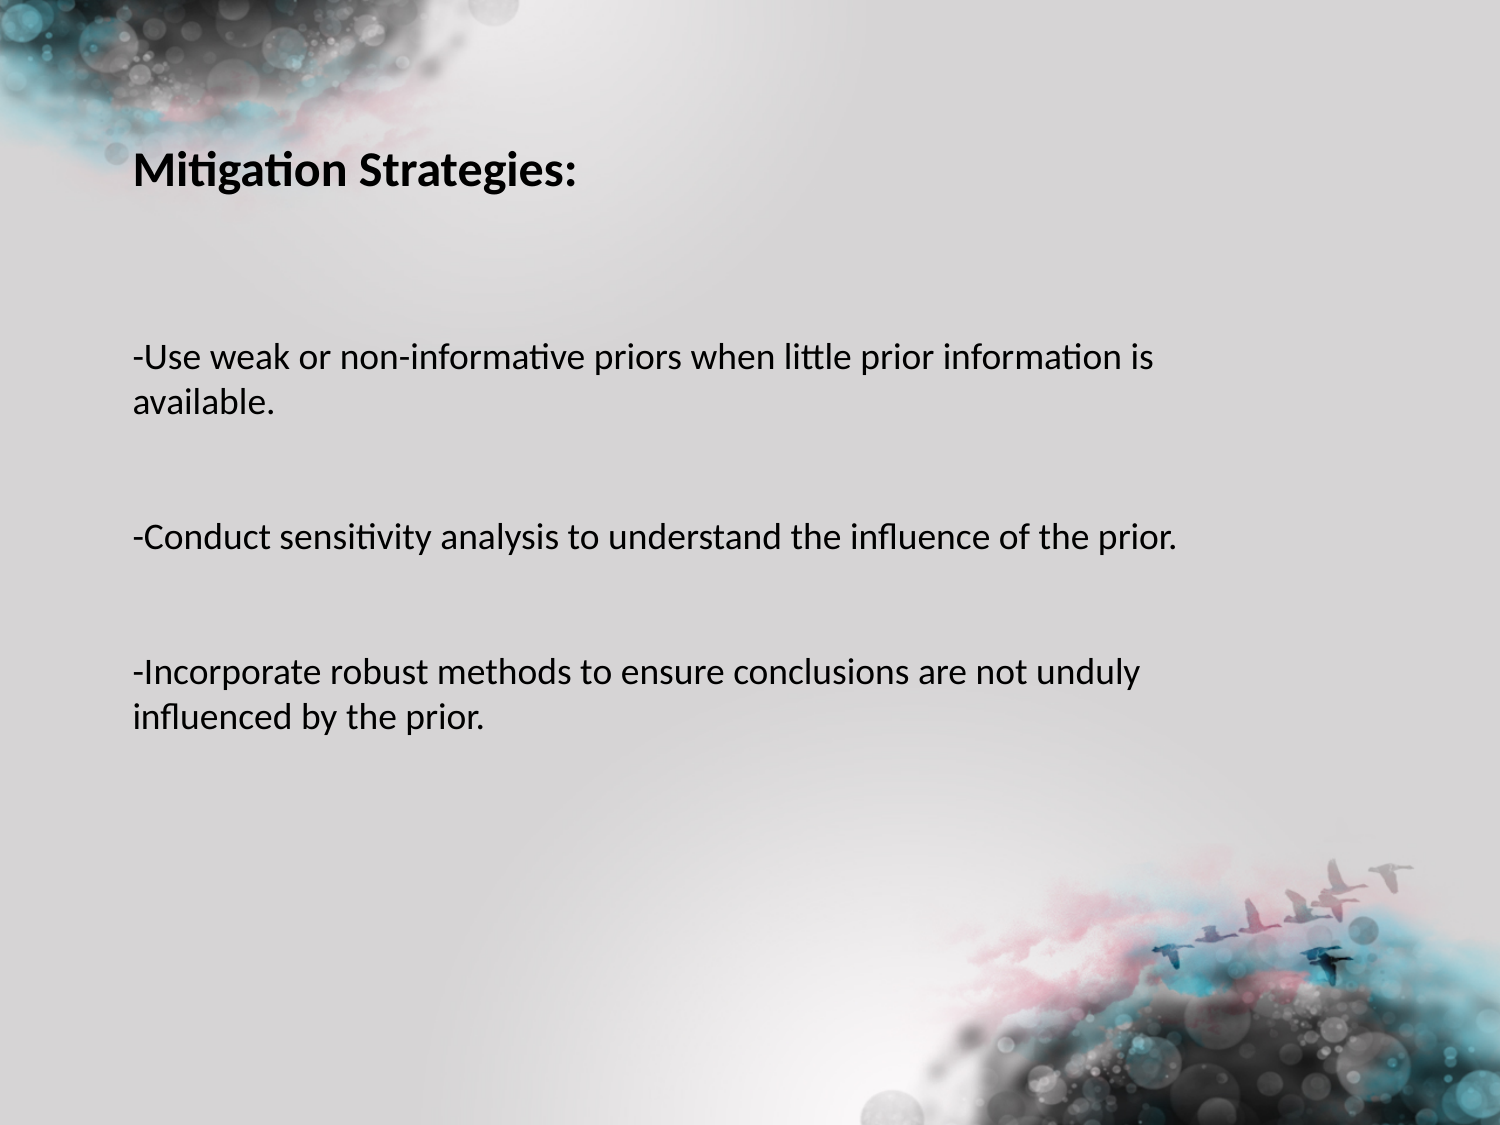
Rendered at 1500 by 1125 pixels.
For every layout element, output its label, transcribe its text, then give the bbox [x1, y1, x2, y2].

text_box Mitigation Strategies: -Use weak or non-informative priors when little prior information is available. -Conduct sensitivity analysis to understand the influence of the prior. -Incorporate robust methods to ensure conclusions are not unduly influenced by the prior. [117, 129, 1272, 813]
picture [0, 0, 1500, 1125]
